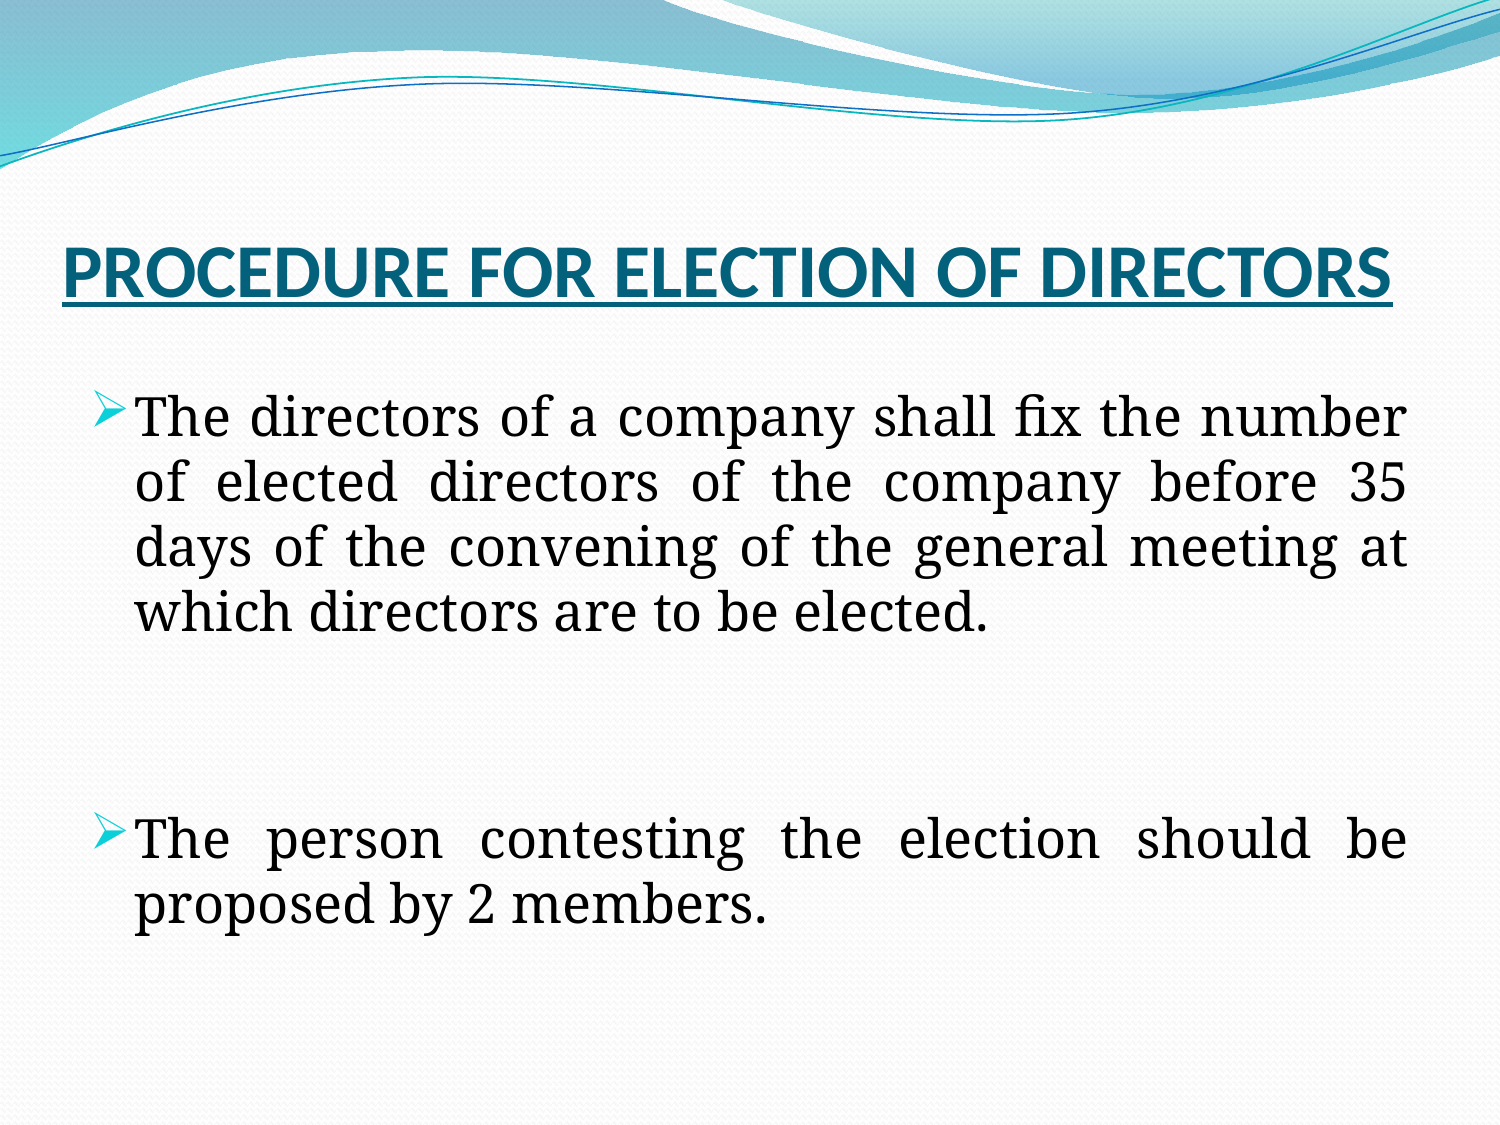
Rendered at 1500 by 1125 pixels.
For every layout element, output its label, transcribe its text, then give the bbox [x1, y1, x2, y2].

list The directors of a company shall fix the number of elected directors of the company before 35 days of the convening of the general meeting at which directors are to be elected. The person contesting the election should be proposed by 2 members. [75, 375, 1425, 1125]
title Procedure for election of directors [62, 125, 1413, 313]
